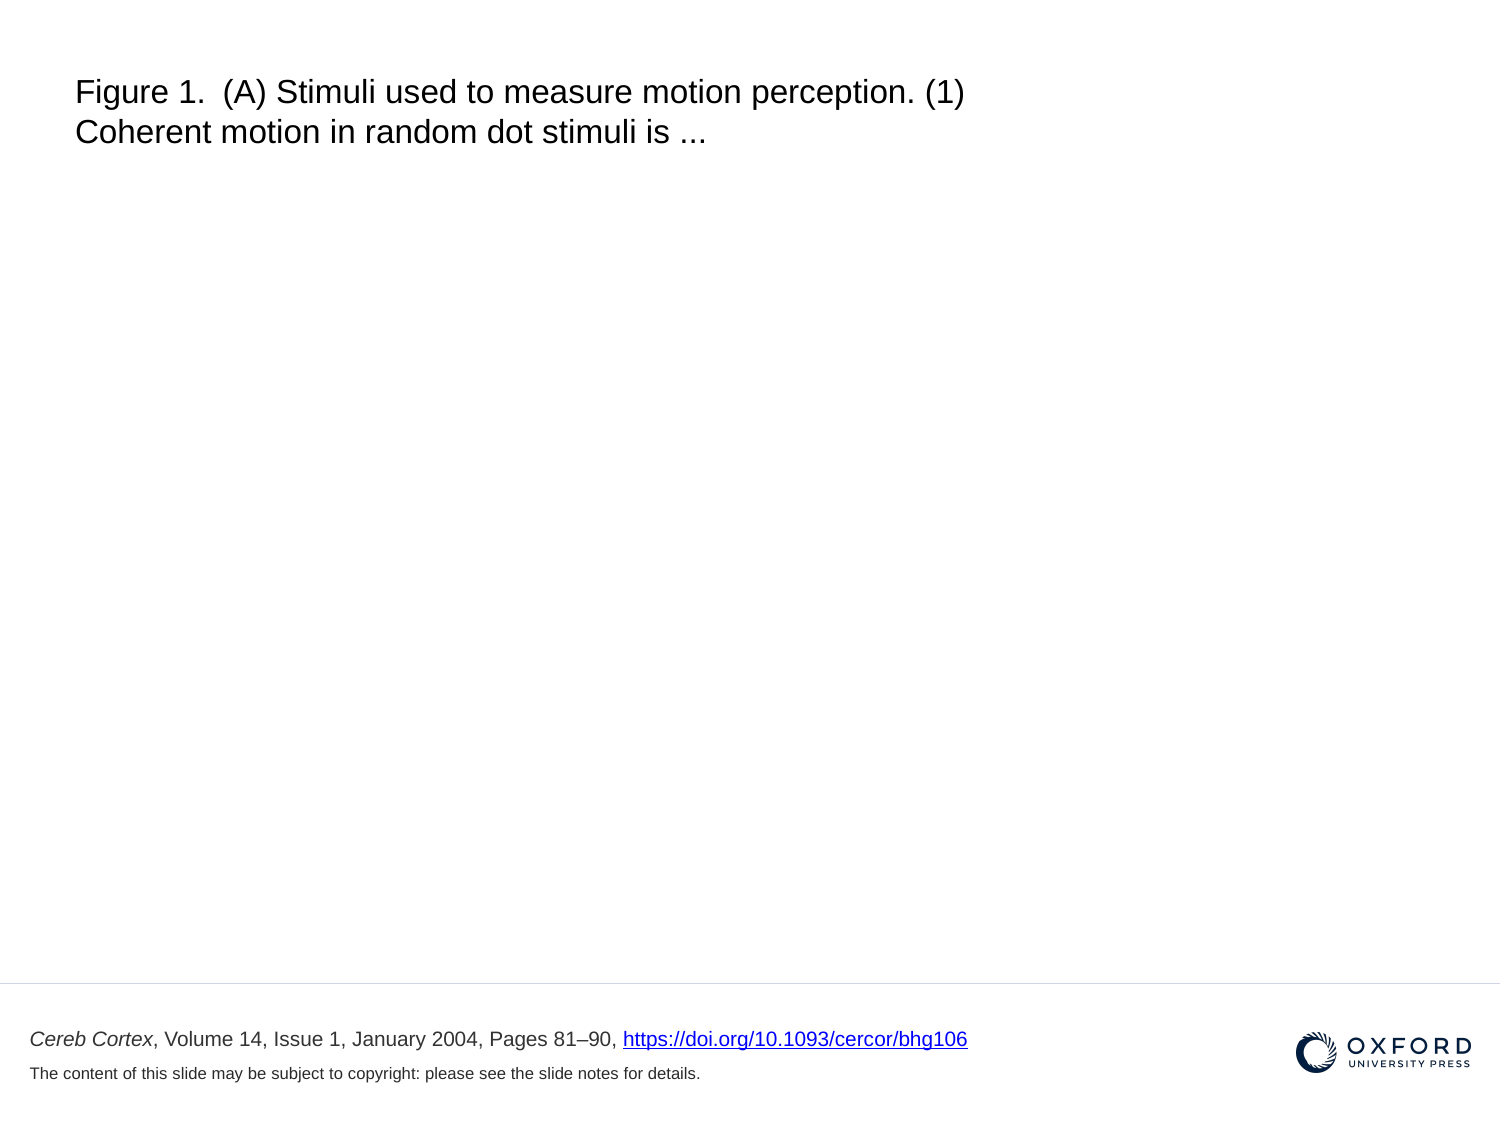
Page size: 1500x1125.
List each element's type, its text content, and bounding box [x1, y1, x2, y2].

picture [1296, 1032, 1471, 1073]
footer Cereb Cortex, Volume 14, Issue 1, January 2004, Pages 81–90, https://doi.org/10.1093/cercor/bhg106 The content of this slide may be subject to copyright: please see the slide notes for details. [0, 983, 1260, 1125]
title Figure 1. (A) Stimuli used to measure motion perception. (1) Coherent motion in random dot stimuli is ... [75, 69, 1078, 171]
